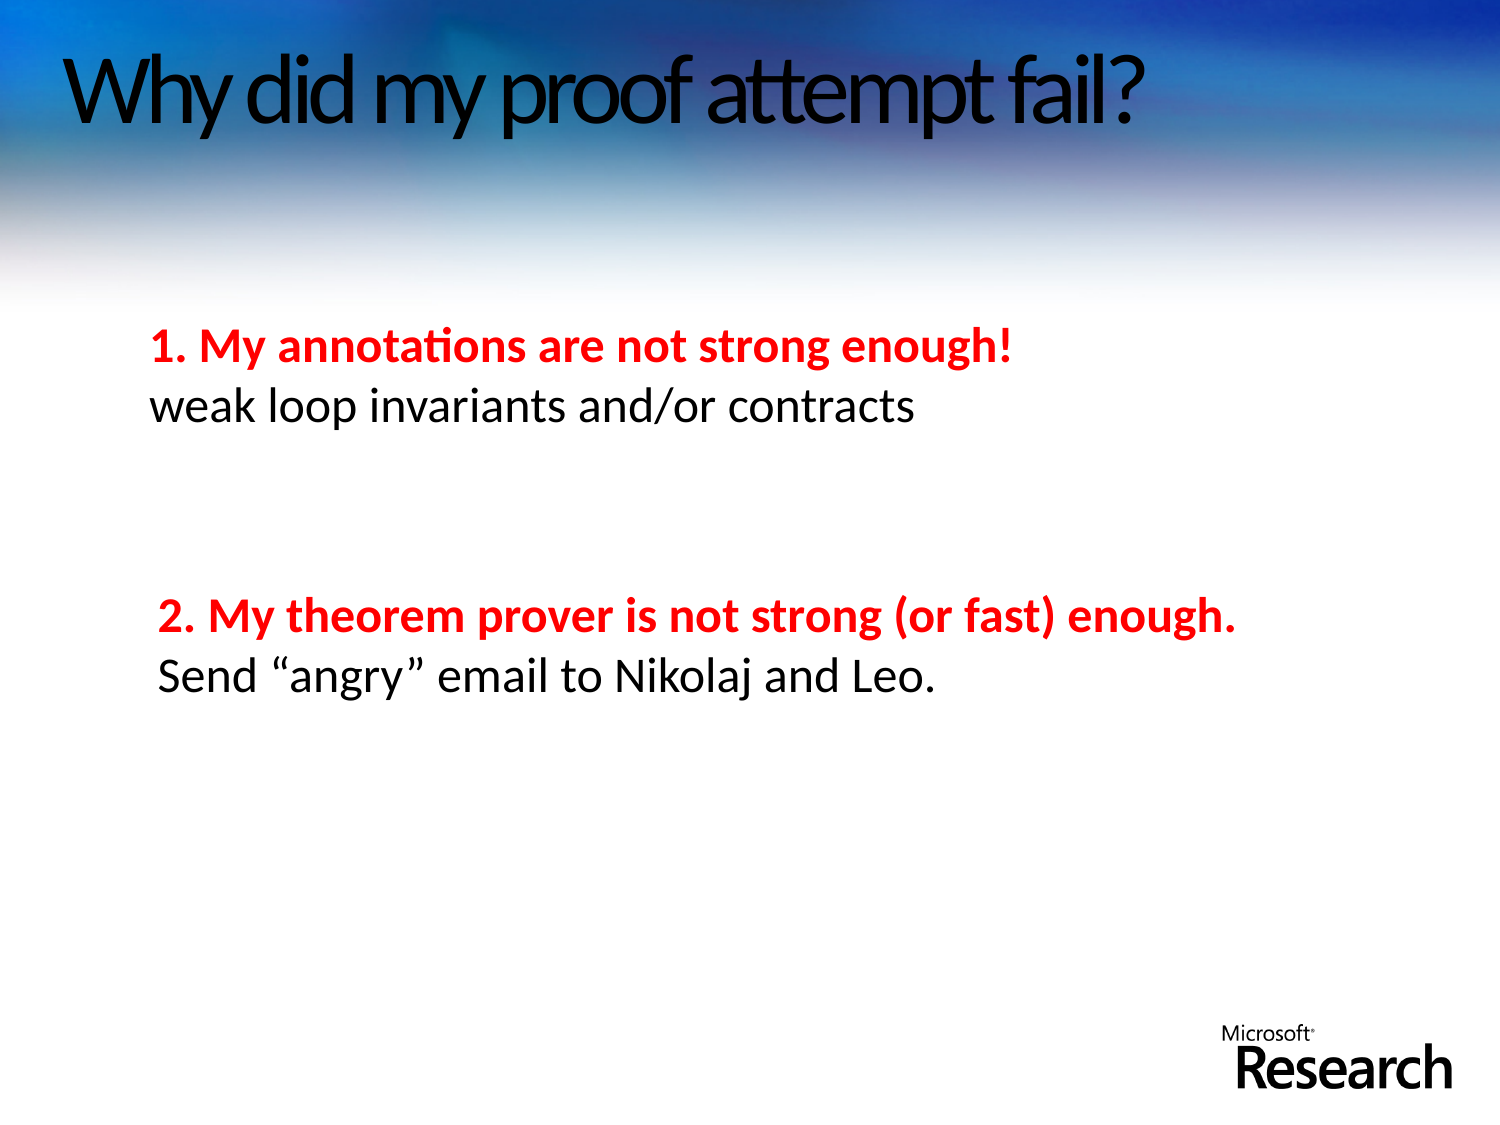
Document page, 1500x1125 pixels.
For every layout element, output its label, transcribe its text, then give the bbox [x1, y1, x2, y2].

picture [0, 0, 1500, 1125]
title Why did my proof attempt fail? [62, 37, 1438, 148]
text_box 2. My theorem prover is not strong (or fast) enough. Send “angry” email to Nikolaj and Leo. [142, 574, 1389, 710]
text_box 1. My annotations are not strong enough! weak loop invariants and/or contracts [134, 305, 1211, 440]
